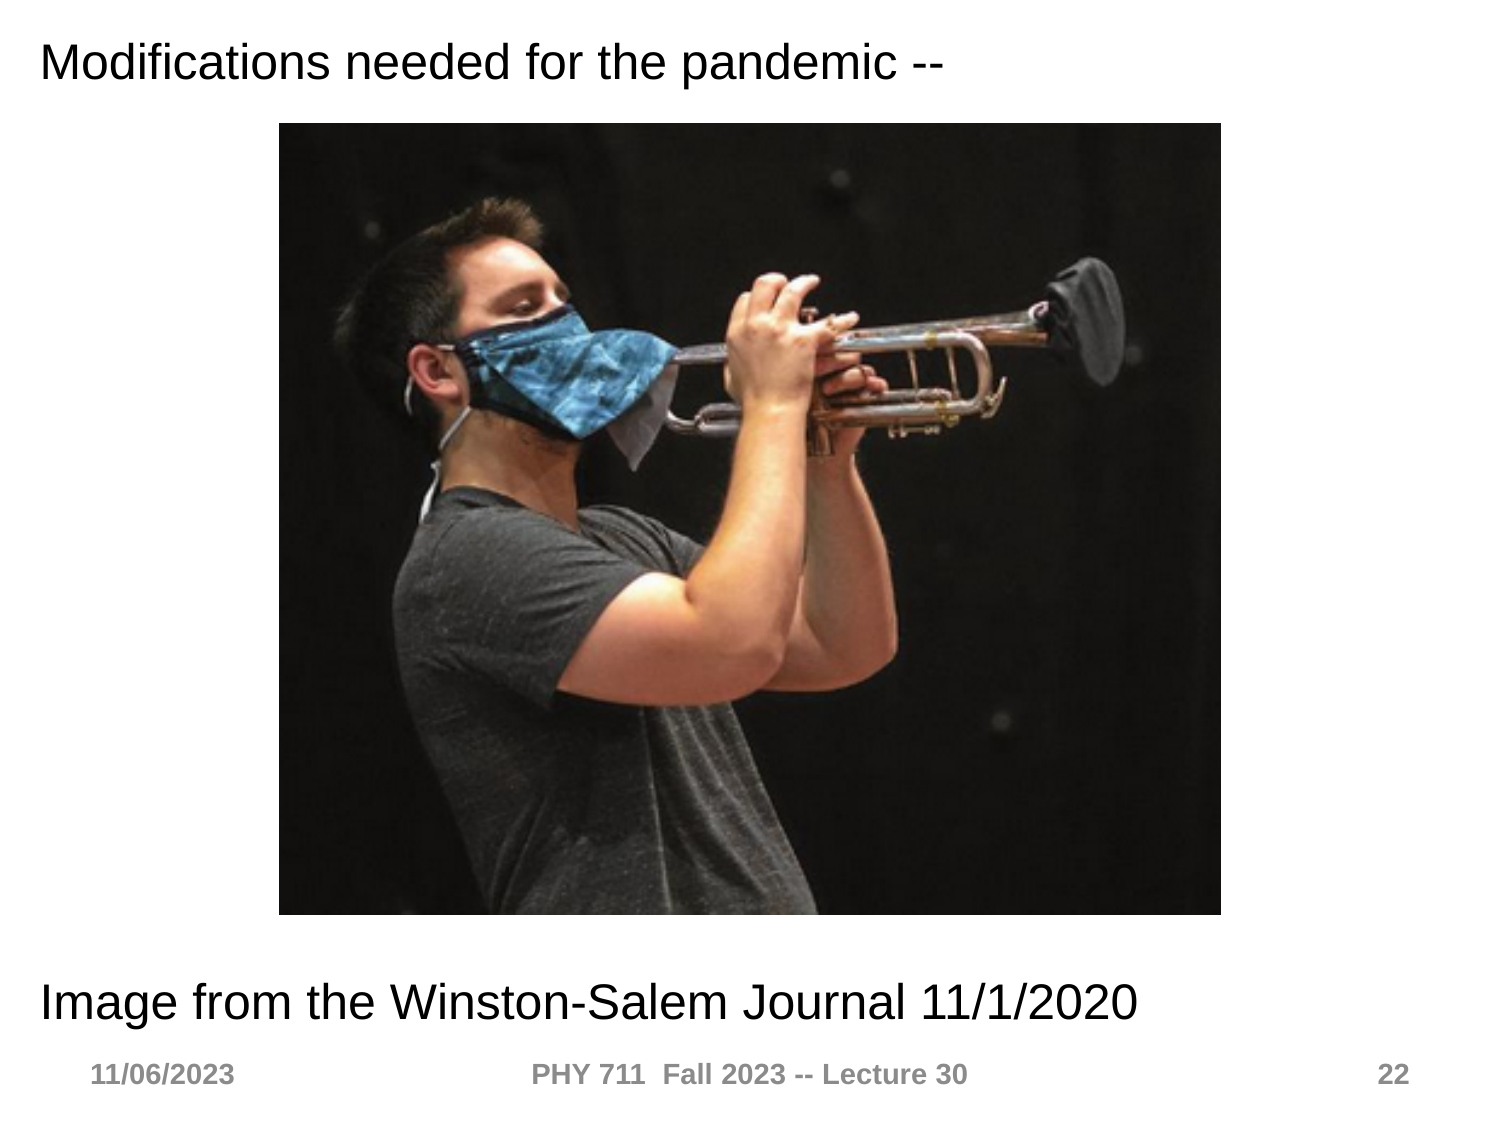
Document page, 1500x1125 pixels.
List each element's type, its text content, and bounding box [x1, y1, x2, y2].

picture [279, 123, 1221, 916]
text_box Modifications needed for the pandemic -- [24, 22, 1463, 98]
footer PHY 711 Fall 2023 -- Lecture 30 [512, 1042, 988, 1103]
slide_number 22 [1074, 1042, 1425, 1103]
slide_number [75, 1042, 425, 1103]
text_box Image from the Winston-Salem Journal 11/1/2020 [24, 962, 1463, 1038]
